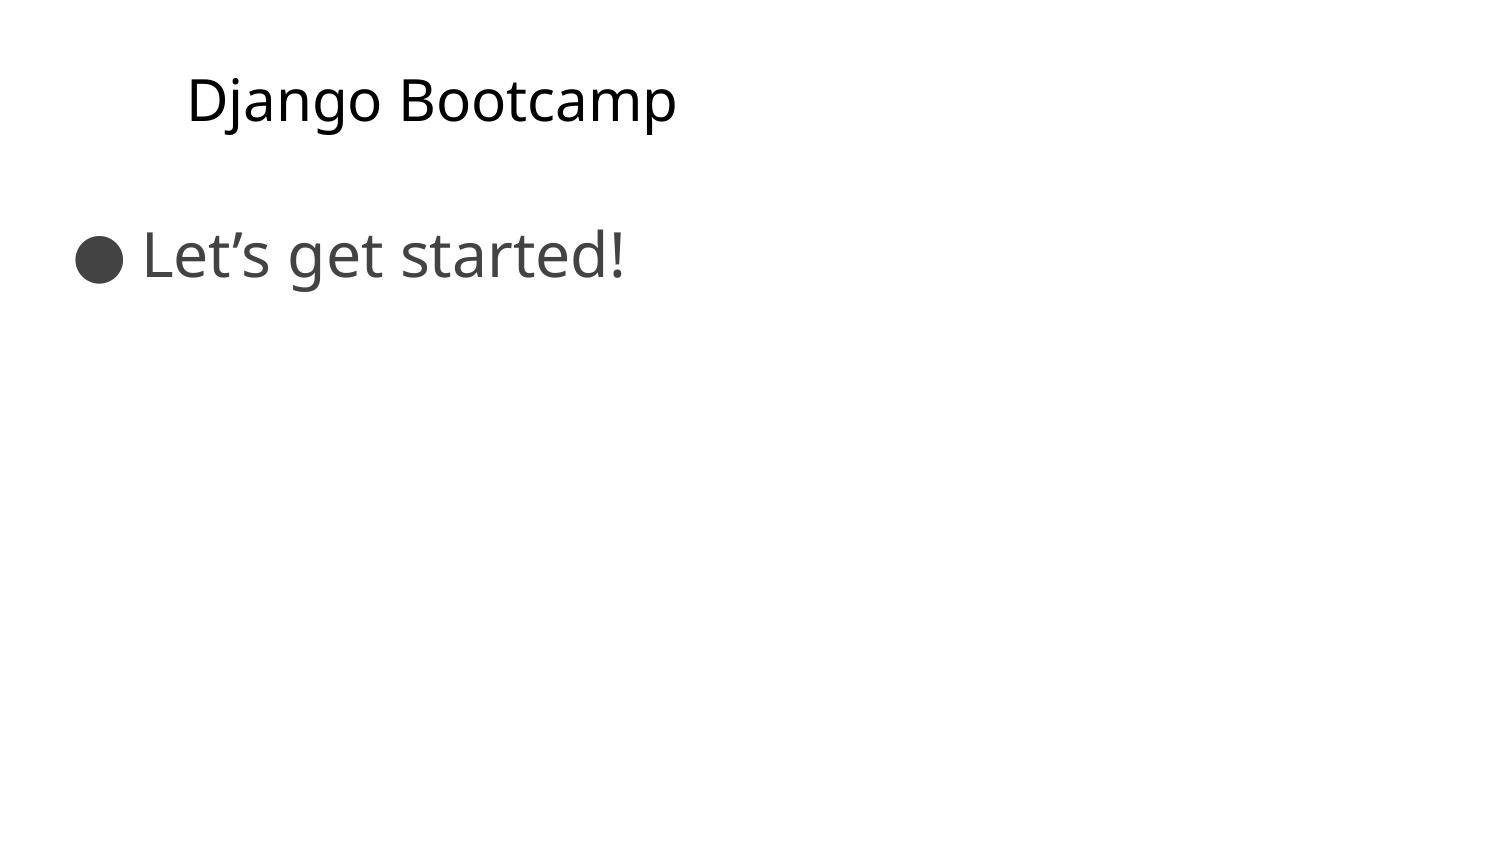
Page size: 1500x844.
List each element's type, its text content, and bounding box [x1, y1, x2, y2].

list Let’s get started! [51, 189, 1449, 750]
title Django Bootcamp [171, 48, 1449, 143]
